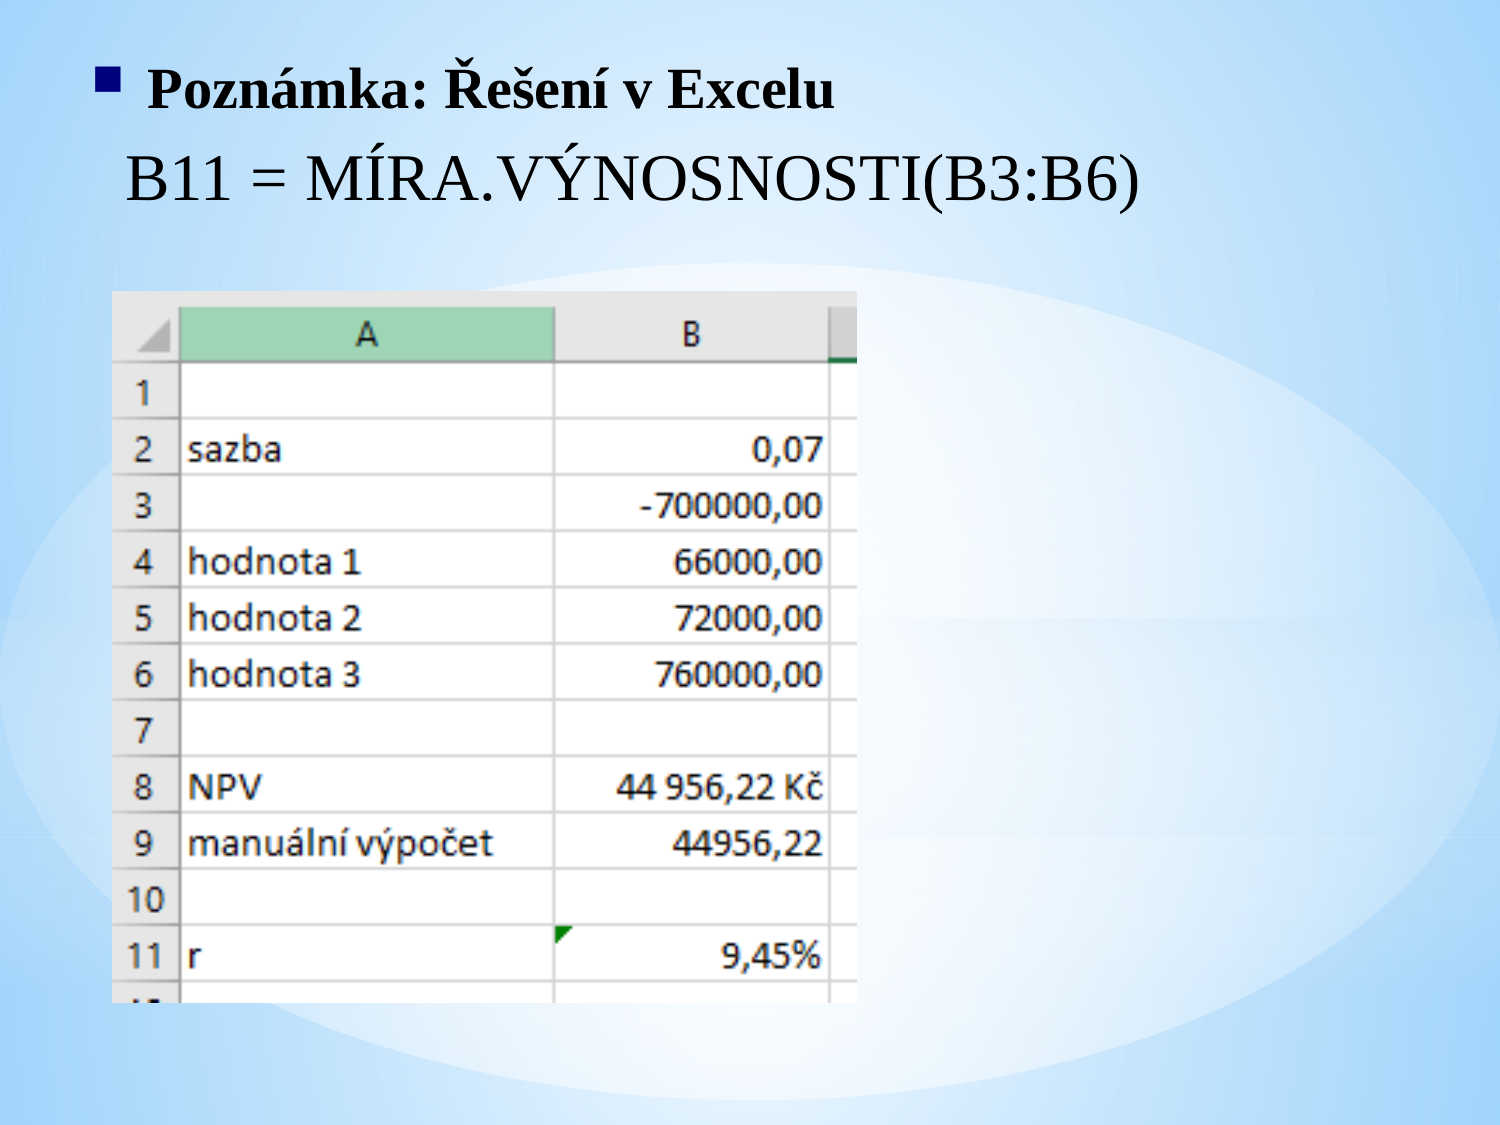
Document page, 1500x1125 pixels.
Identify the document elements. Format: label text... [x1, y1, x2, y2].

list Poznámka: Řešení v Excelu B11 = MÍRA.VÝNOSNOSTI(B3:B6) [76, 42, 1412, 1106]
picture [111, 291, 857, 1003]
